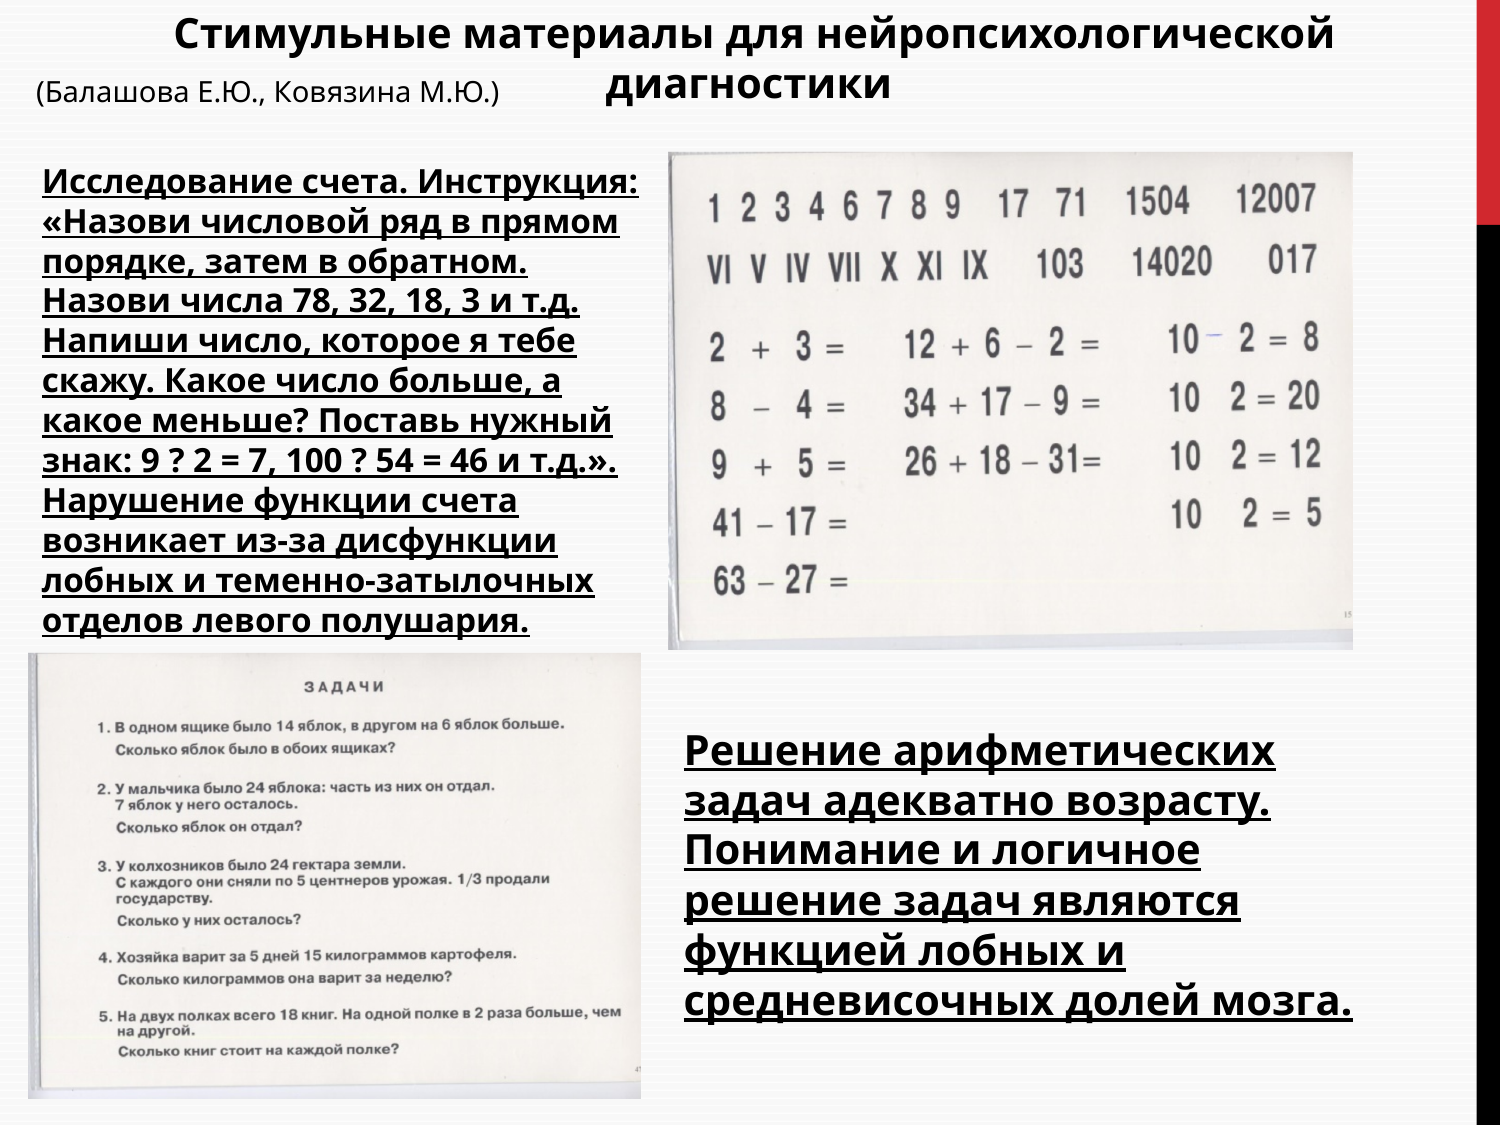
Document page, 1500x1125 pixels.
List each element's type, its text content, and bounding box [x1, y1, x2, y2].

text_box Стимульные материалы для нейропсихологической диагностики [53, 0, 1456, 115]
text_box Решение арифметических задач адекватно возрасту. Понимание и логичное решение задач являются функцией лобных и средневисочных долей мозга. [668, 715, 1419, 1031]
text_box (Балашова Е.Ю., Ковязина М.Ю.) [21, 65, 515, 116]
text_box Исследование счета. Инструкция: «Назови числовой ряд в прямом порядке, затем в обратном. Назови числа 78, 32, 18, 3 и т.д. Напиши число, которое я тебе скажу. Какое число больше, а какое меньше? Поставь нужный знак: 9 ? 2 = 7, 100 ? 54 = 46 и т.д.». Нарушение функции счета возникает из-за дисфункции лобных и теменно-затылочных отделов левого полушария. [27, 152, 665, 647]
picture [28, 567, 641, 1125]
picture [668, 57, 1353, 744]
